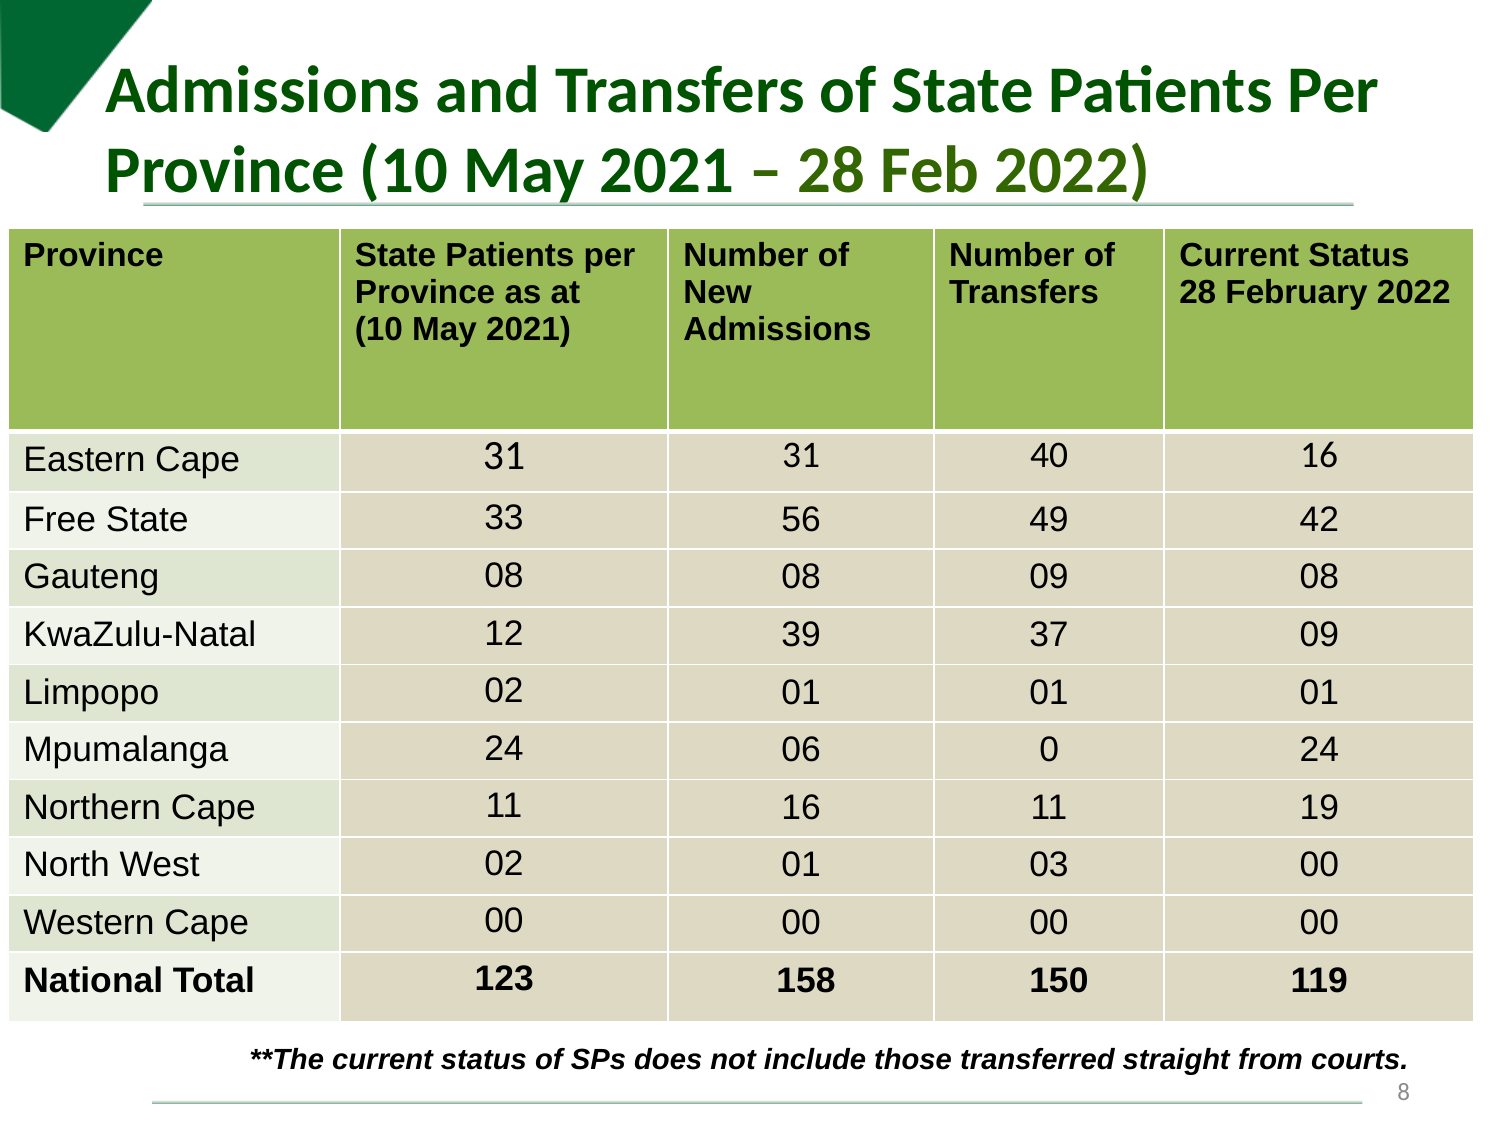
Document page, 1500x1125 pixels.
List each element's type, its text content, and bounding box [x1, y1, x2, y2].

table_cell 39 [669, 608, 933, 664]
table_cell 08 [1165, 550, 1473, 606]
table_cell 150 [935, 953, 1163, 1021]
picture [143, 198, 1354, 206]
table_cell 09 [935, 550, 1163, 606]
table_cell 01 [935, 665, 1163, 721]
table_header Number of New Admissions [669, 229, 933, 429]
table_cell 24 [1165, 723, 1473, 779]
table_cell 11 [341, 780, 667, 836]
slide_number **The current status of SPs does not include those transferred straight from courts. 8 [17, 1042, 1425, 1103]
table_cell 40 [935, 434, 1163, 491]
table_header Province [9, 229, 339, 429]
table_cell 0 [935, 723, 1163, 779]
table_cell 01 [669, 665, 933, 721]
picture [151, 1096, 1363, 1104]
table_cell 00 [669, 896, 933, 951]
table_cell 16 [1165, 434, 1473, 491]
text_box Admissions and Transfers of State Patients Per Province (10 May 2021 – 28 Feb 2022) [90, 38, 1430, 213]
table_cell Eastern Cape [9, 434, 339, 491]
table_cell Gauteng [9, 550, 339, 606]
table_cell 158 [669, 953, 933, 1021]
table_cell 123 [341, 953, 667, 1021]
table_cell Free State [9, 493, 339, 548]
table_cell 00 [935, 896, 1163, 951]
table_cell 09 [1165, 608, 1473, 664]
table_cell 33 [341, 493, 667, 548]
table_cell 31 [341, 434, 667, 491]
table_cell 56 [669, 493, 933, 548]
table_cell KwaZulu-Natal [9, 608, 339, 664]
table_cell 31 [669, 434, 933, 491]
table_cell 16 [669, 780, 933, 836]
table_header Number of Transfers [935, 229, 1163, 429]
table_cell 19 [1165, 780, 1473, 836]
table_cell Limpopo [9, 665, 339, 721]
table_cell 12 [341, 608, 667, 664]
table_cell 11 [935, 780, 1163, 836]
table_cell 08 [669, 550, 933, 606]
table_cell 42 [1165, 493, 1473, 548]
table_cell 00 [341, 896, 667, 951]
table_cell 08 [341, 550, 667, 606]
table_header State Patients per Province as at (10 May 2021) [341, 229, 667, 429]
table_cell 49 [935, 493, 1163, 548]
table_cell 119 [1165, 953, 1473, 1021]
table_cell 00 [1165, 838, 1473, 894]
table_cell Northern Cape [9, 780, 339, 836]
table_cell 24 [341, 723, 667, 779]
table_cell 01 [1165, 665, 1473, 721]
table_cell Western Cape [9, 896, 339, 951]
table_cell 01 [669, 838, 933, 894]
table_cell 00 [1165, 896, 1473, 951]
picture [0, 0, 153, 132]
table_cell 03 [935, 838, 1163, 894]
table_cell National Total [9, 953, 339, 1021]
table_cell 02 [341, 665, 667, 721]
table_cell 37 [935, 608, 1163, 664]
table_header Current Status 28 February 2022 [1165, 229, 1473, 429]
text_box [90, 183, 1407, 228]
table_cell 02 [341, 838, 667, 894]
table_cell Mpumalanga [9, 723, 339, 779]
table_cell North West [9, 838, 339, 894]
table_cell 06 [669, 723, 933, 779]
